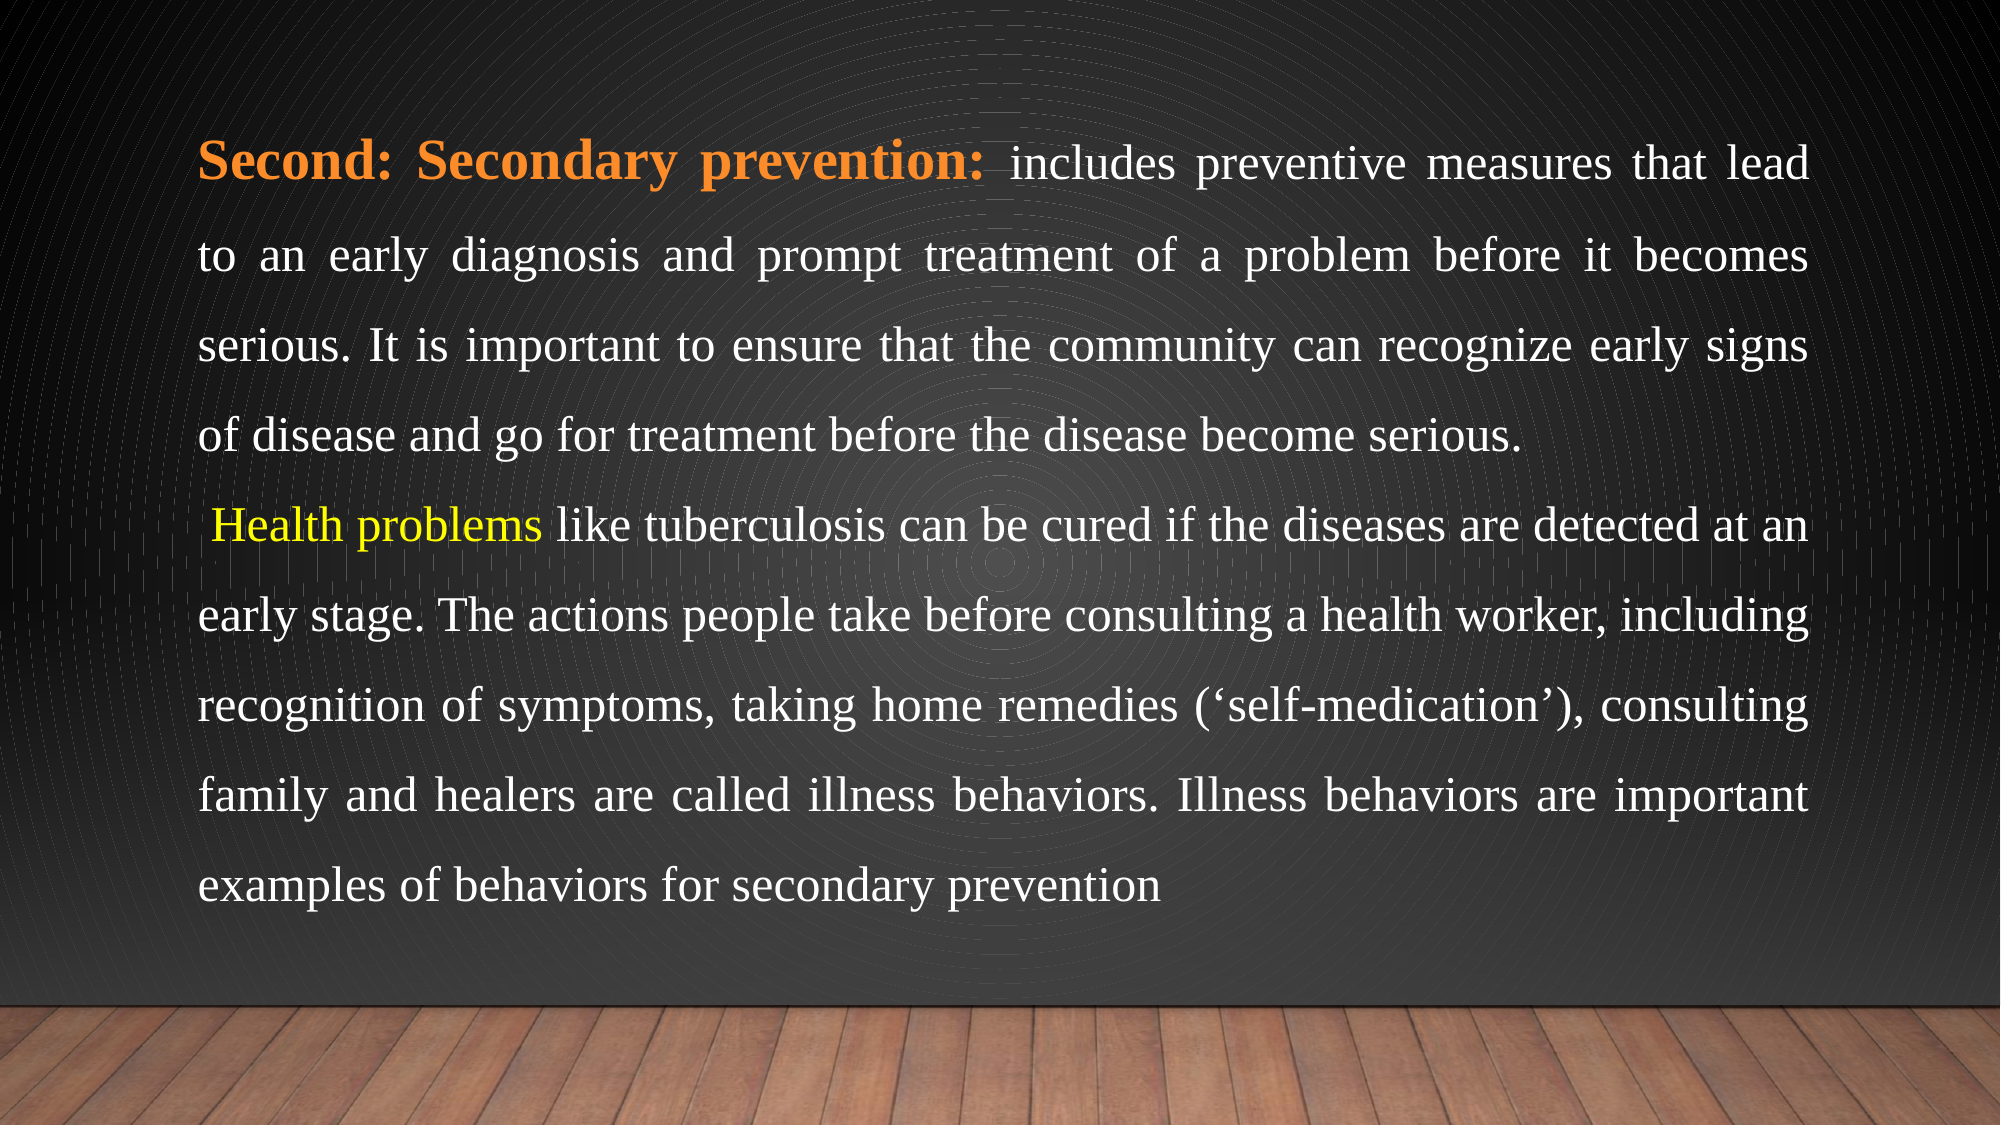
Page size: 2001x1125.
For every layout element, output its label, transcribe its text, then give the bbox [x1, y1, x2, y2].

picture [0, 1005, 2000, 1125]
text_box Second: Secondary prevention: includes preventive measures that lead to an early diagnosis and prompt treatment of a problem before it becomes serious. It is important to ensure that the community can recognize early signs of disease and go for treatment before the disease become serious. Health problems like tuberculosis can be cured if the diseases are detected at an early stage. The actions people take before consulting a health worker, including recognition of symptoms, taking home remedies (‘self-medication’), consulting family and healers are called illness behaviors. Illness behaviors are important examples of behaviors for secondary prevention [182, 78, 1826, 919]
